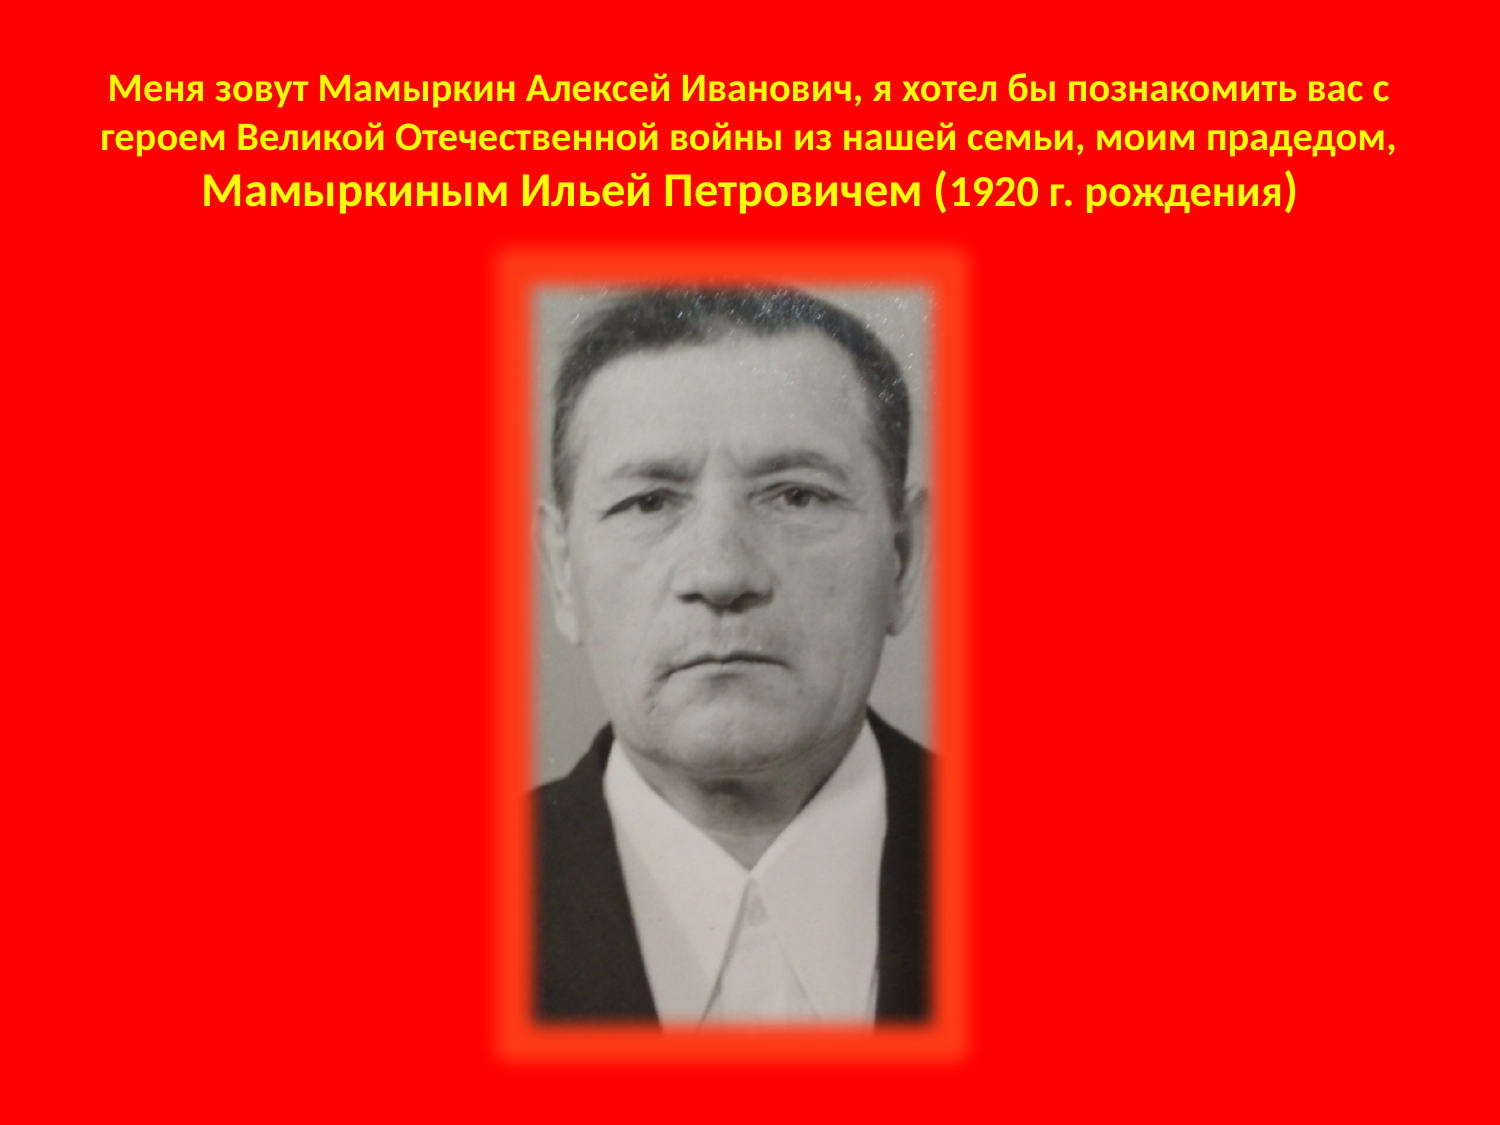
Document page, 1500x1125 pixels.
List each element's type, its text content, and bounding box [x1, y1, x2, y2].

picture [513, 266, 951, 1043]
title Меня зовут Мамыркин Алексей Иванович, я хотел бы познакомить вас с героем Великой Отечественной войны из нашей семьи, моим прадедом, Мамыркиным Ильей Петровичем (1920 г. рождения) [75, 45, 1425, 233]
